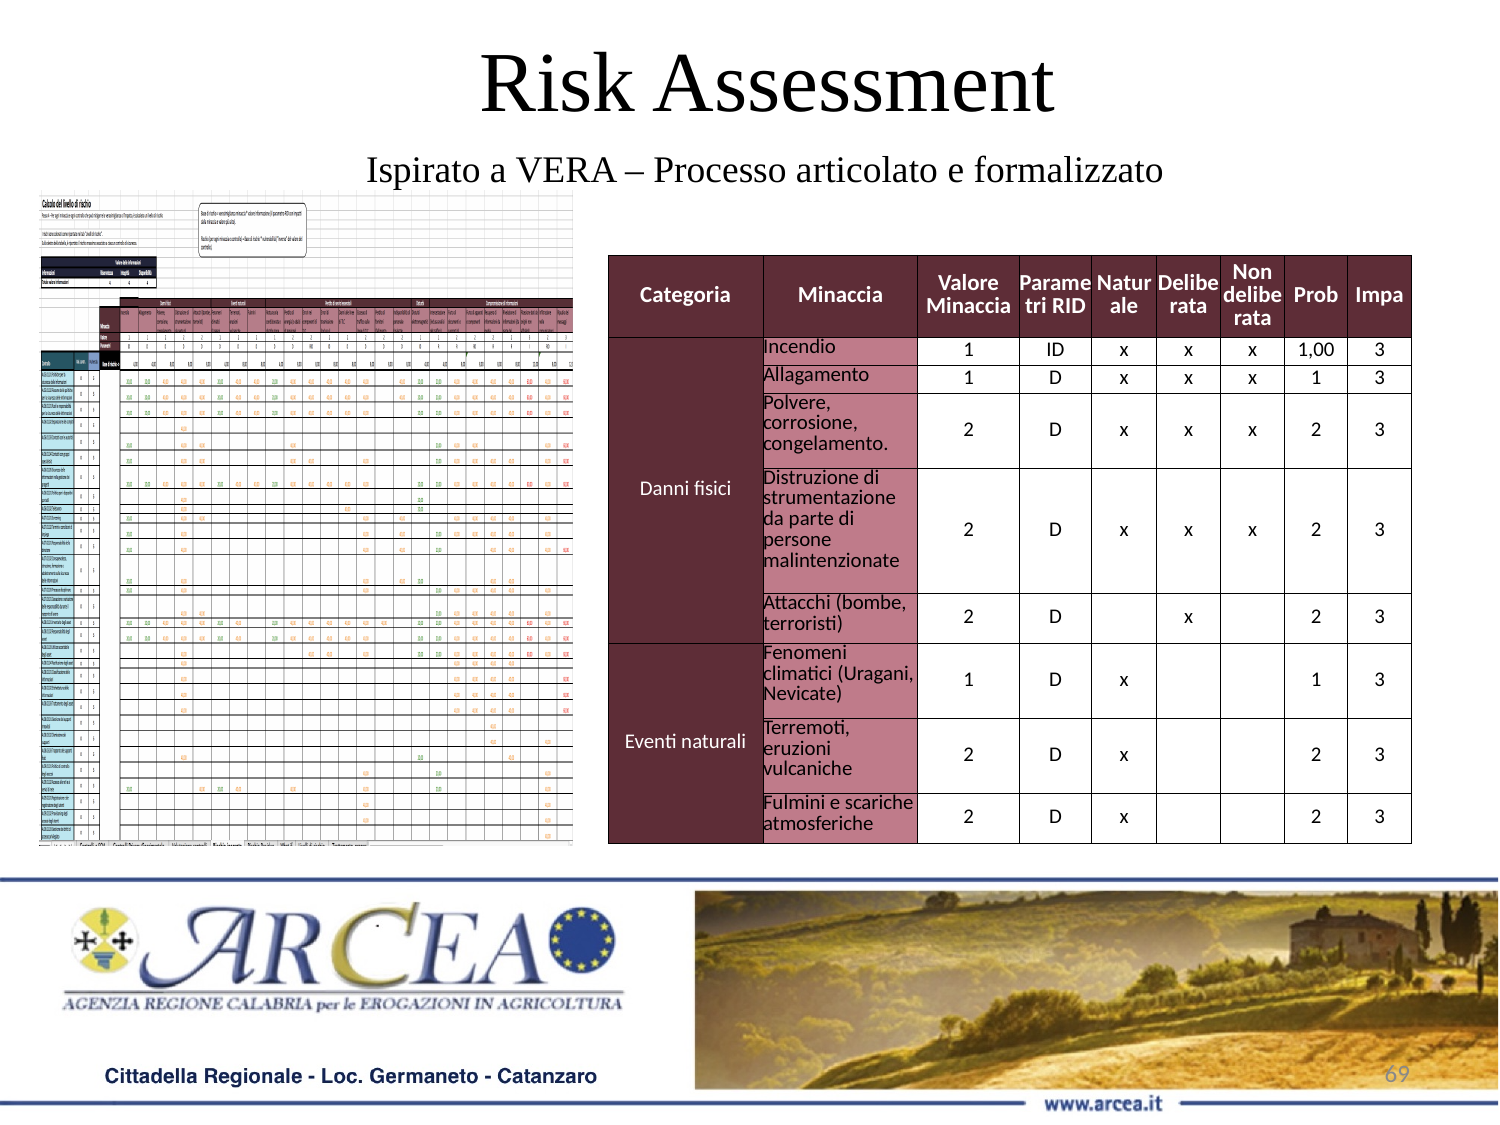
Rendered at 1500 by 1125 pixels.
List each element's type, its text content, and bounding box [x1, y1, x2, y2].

table_cell [1221, 719, 1284, 793]
table_cell [1221, 594, 1284, 643]
table_cell Attacchi (bombe, terroristi) [764, 594, 917, 643]
table_cell x [1221, 338, 1284, 365]
table_header Non deliberata [1221, 256, 1284, 337]
table_cell 3 [1348, 469, 1411, 593]
table_cell 2 [918, 794, 1019, 843]
table_cell D [1020, 366, 1091, 393]
table_cell Incendio [764, 338, 917, 365]
table_cell [1157, 644, 1220, 718]
table_cell 3 [1348, 644, 1411, 718]
table_header Naturale [1092, 256, 1156, 337]
table_cell [1157, 719, 1220, 793]
table_cell Terremoti, eruzioni vulcaniche [764, 719, 917, 793]
table_cell x [1157, 469, 1220, 593]
table_cell x [1157, 366, 1220, 393]
table_cell x [1092, 338, 1156, 365]
table_cell 2 [1285, 469, 1347, 593]
table_cell 1 [918, 338, 1019, 365]
table_cell x [1092, 644, 1156, 718]
table_cell 2 [918, 469, 1019, 593]
table_header Impa [1348, 256, 1411, 337]
table_cell 2 [1285, 594, 1347, 643]
table_cell x [1221, 366, 1284, 393]
table_cell 2 [1285, 394, 1347, 468]
table_cell 1,00 [1285, 338, 1347, 365]
table_cell x [1157, 338, 1220, 365]
table_cell 1 [918, 644, 1019, 718]
table_cell 2 [918, 719, 1019, 793]
table_cell D [1020, 794, 1091, 843]
table_cell Distruzione di strumentazione da parte di persone malintenzionate [764, 469, 917, 593]
table_cell [1221, 794, 1284, 843]
table_cell Fenomeni climatici (Uragani, Nevicate) [764, 644, 917, 718]
table_header Parametri RID [1020, 256, 1091, 337]
table_cell D [1020, 719, 1091, 793]
table_cell x [1157, 394, 1220, 468]
text_box Risk Assessment [53, 19, 1483, 137]
table_cell x [1221, 394, 1284, 468]
table_cell 2 [918, 394, 1019, 468]
table_cell 1 [918, 366, 1019, 393]
slide_number 69 [1074, 1042, 1425, 1103]
table_cell D [1020, 644, 1091, 718]
table_cell Polvere, corrosione, congelamento. [764, 394, 917, 468]
table_cell 2 [918, 594, 1019, 643]
table_cell 3 [1348, 366, 1411, 393]
table_cell [1221, 644, 1284, 718]
table_cell ID [1020, 338, 1091, 365]
table_cell 3 [1348, 338, 1411, 365]
table_cell D [1020, 594, 1091, 643]
table_cell D [1020, 394, 1091, 468]
table_cell x [1092, 794, 1156, 843]
table_cell 2 [1285, 719, 1347, 793]
table_header Deliberata [1157, 256, 1220, 337]
table_cell 1 [1285, 366, 1347, 393]
table_cell Danni fisici [609, 338, 763, 643]
table_header Categoria [609, 256, 763, 337]
table_cell 3 [1348, 794, 1411, 843]
table_cell x [1092, 719, 1156, 793]
table_cell Fulmini e scariche atmosferiche [764, 794, 917, 843]
table_cell 3 [1348, 594, 1411, 643]
table_cell 2 [1285, 794, 1347, 843]
table_cell 3 [1348, 394, 1411, 468]
table_cell x [1092, 394, 1156, 468]
table_cell [1157, 794, 1220, 843]
table_cell x [1221, 469, 1284, 593]
table_cell Allagamento [764, 366, 917, 393]
table_header Minaccia [764, 256, 917, 337]
text_box Ispirato a VERA – Processo articolato e formalizzato [351, 137, 1180, 197]
picture [38, 190, 574, 846]
table_cell x [1157, 594, 1220, 643]
table_cell x [1092, 366, 1156, 393]
table_header Valore Minaccia [918, 256, 1019, 337]
table_cell 3 [1348, 719, 1411, 793]
table_cell [1092, 594, 1156, 643]
table_cell x [1092, 469, 1156, 593]
table_cell 1 [1285, 644, 1347, 718]
table_cell D [1020, 469, 1091, 593]
table_header Prob [1285, 256, 1347, 337]
table_cell Eventi naturali [609, 644, 763, 843]
picture [0, 871, 1499, 1125]
